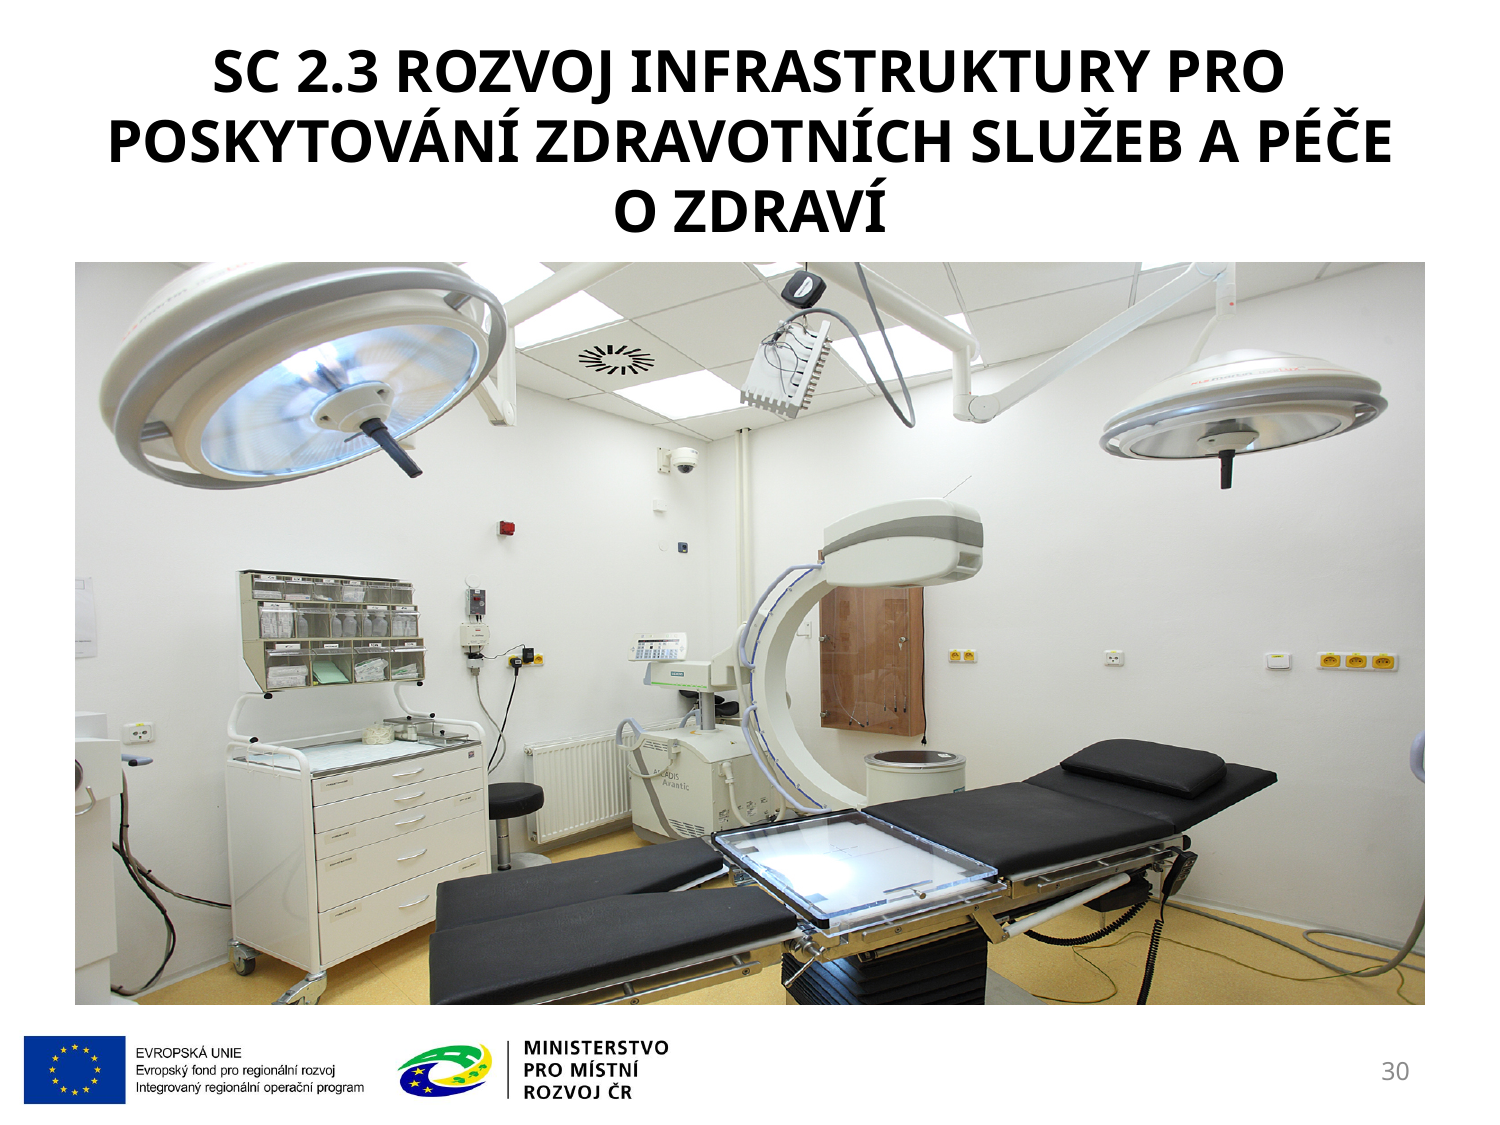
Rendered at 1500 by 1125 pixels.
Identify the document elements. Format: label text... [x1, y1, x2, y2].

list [74, 262, 1426, 1006]
picture [0, 1012, 691, 1125]
title SC 2.3 Rozvoj infrastruktury pro poskytování zdravotních služeb a péče o zdraví [75, 45, 1425, 233]
slide_number 30 [1074, 1042, 1425, 1103]
